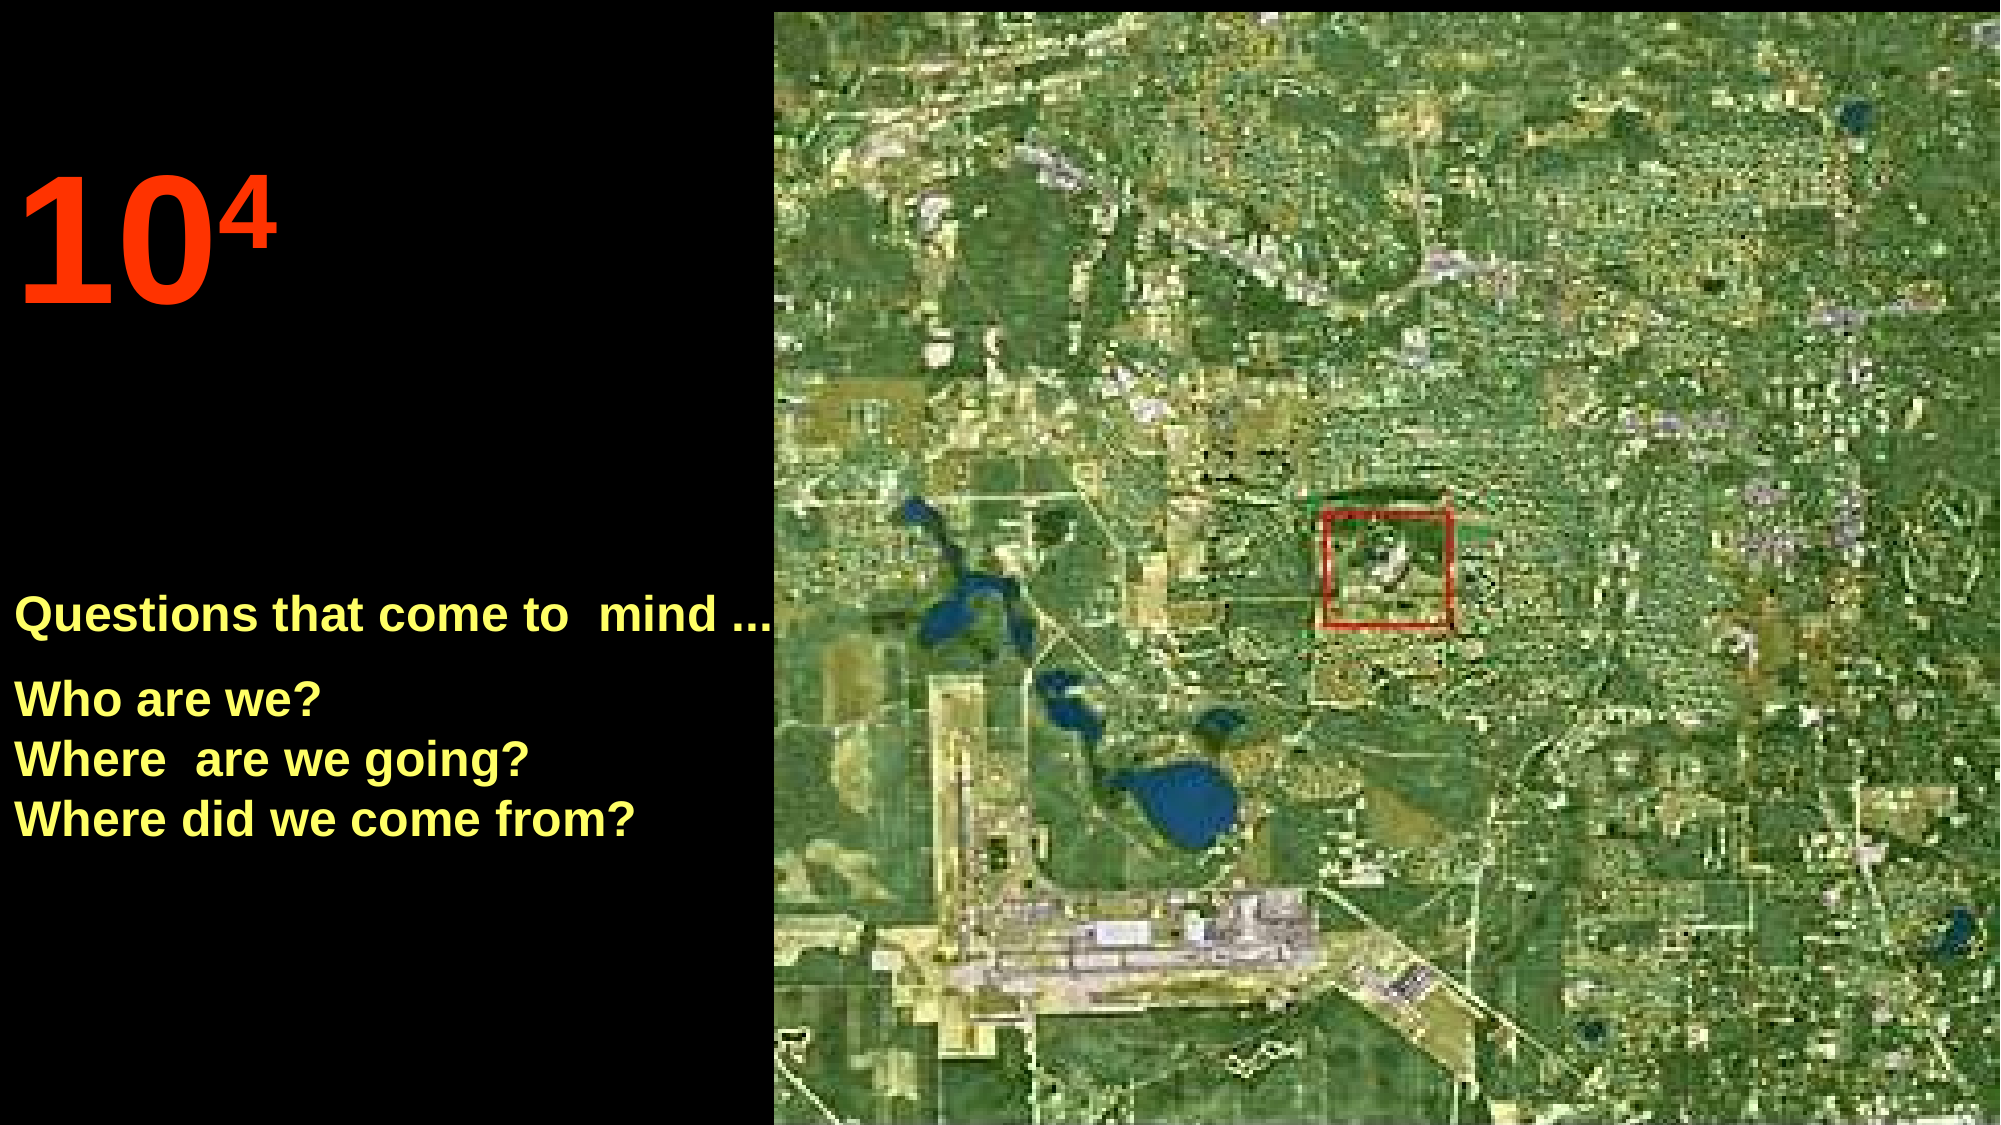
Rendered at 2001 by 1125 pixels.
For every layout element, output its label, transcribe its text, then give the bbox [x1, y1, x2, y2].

text_box 104 [0, 112, 305, 348]
text_box Questions that come to mind ... Who are we? Where are we going? Where did we come from? [0, 574, 769, 854]
picture [774, 12, 2000, 1125]
